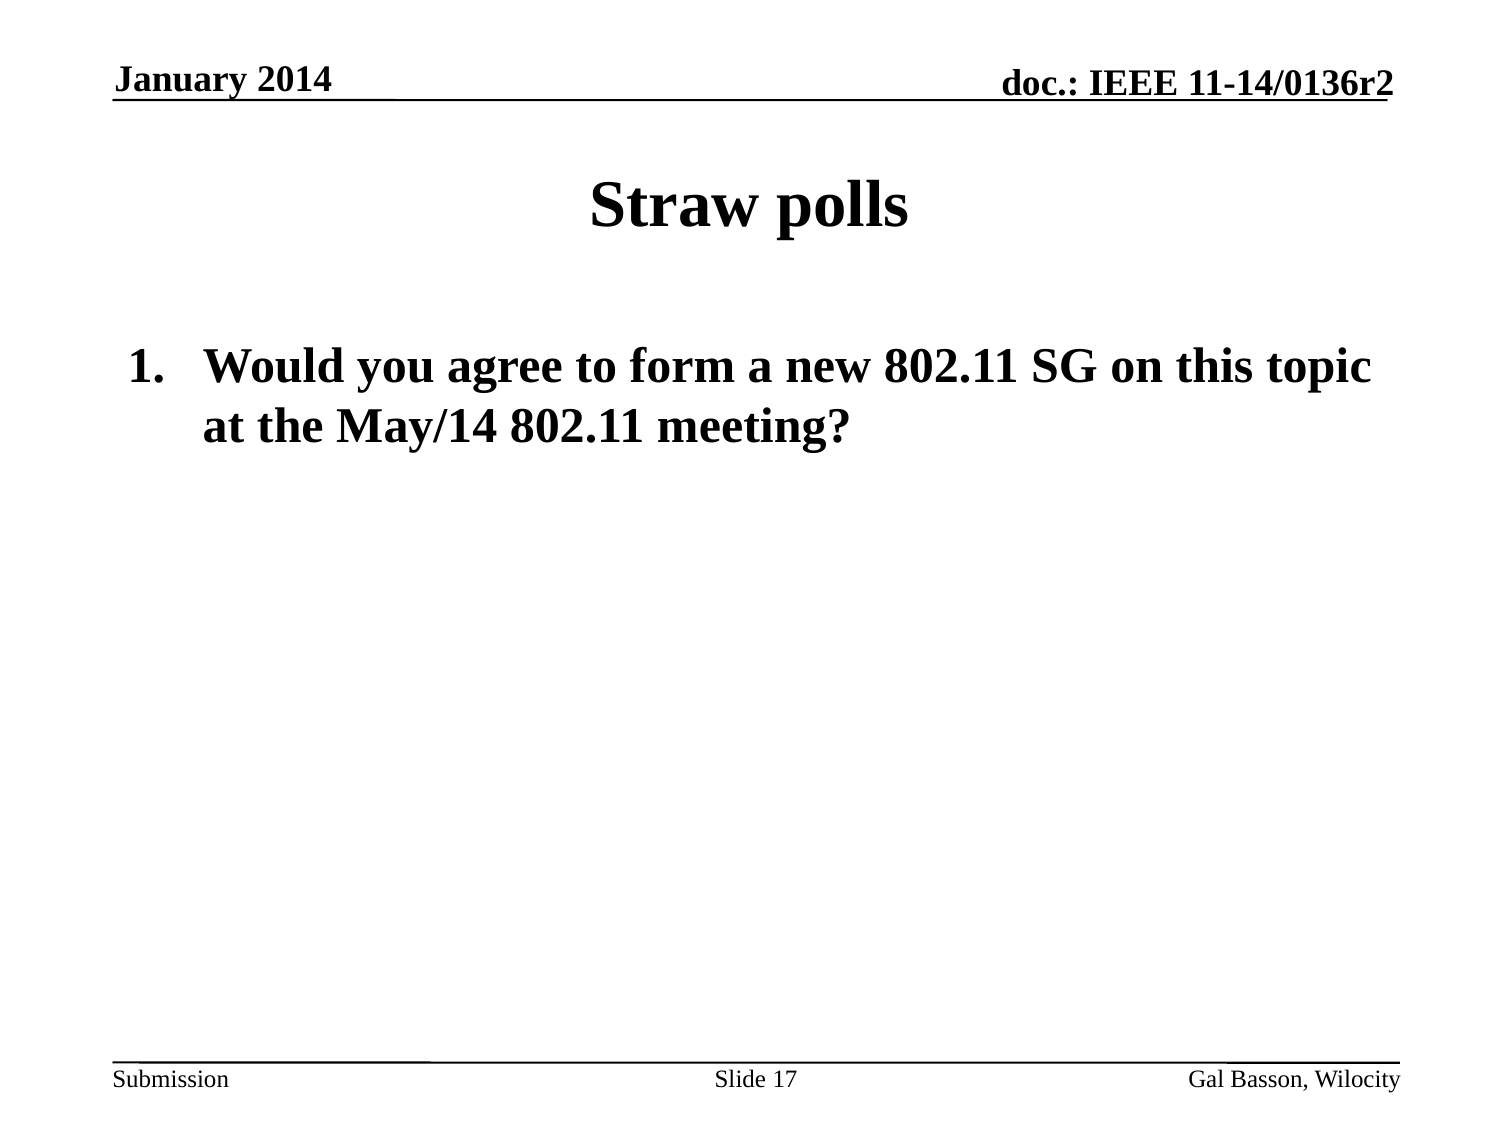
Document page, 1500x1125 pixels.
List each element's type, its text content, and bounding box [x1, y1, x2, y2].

title Straw polls [112, 112, 1388, 288]
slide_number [114, 54, 423, 100]
list Would you agree to form a new 802.11 SG on this topic at the May/14 802.11 meeting? [112, 324, 1388, 1000]
slide_number Slide 17 [712, 1061, 800, 1123]
footer Gal Basson, Wilocity [878, 1061, 1402, 1093]
